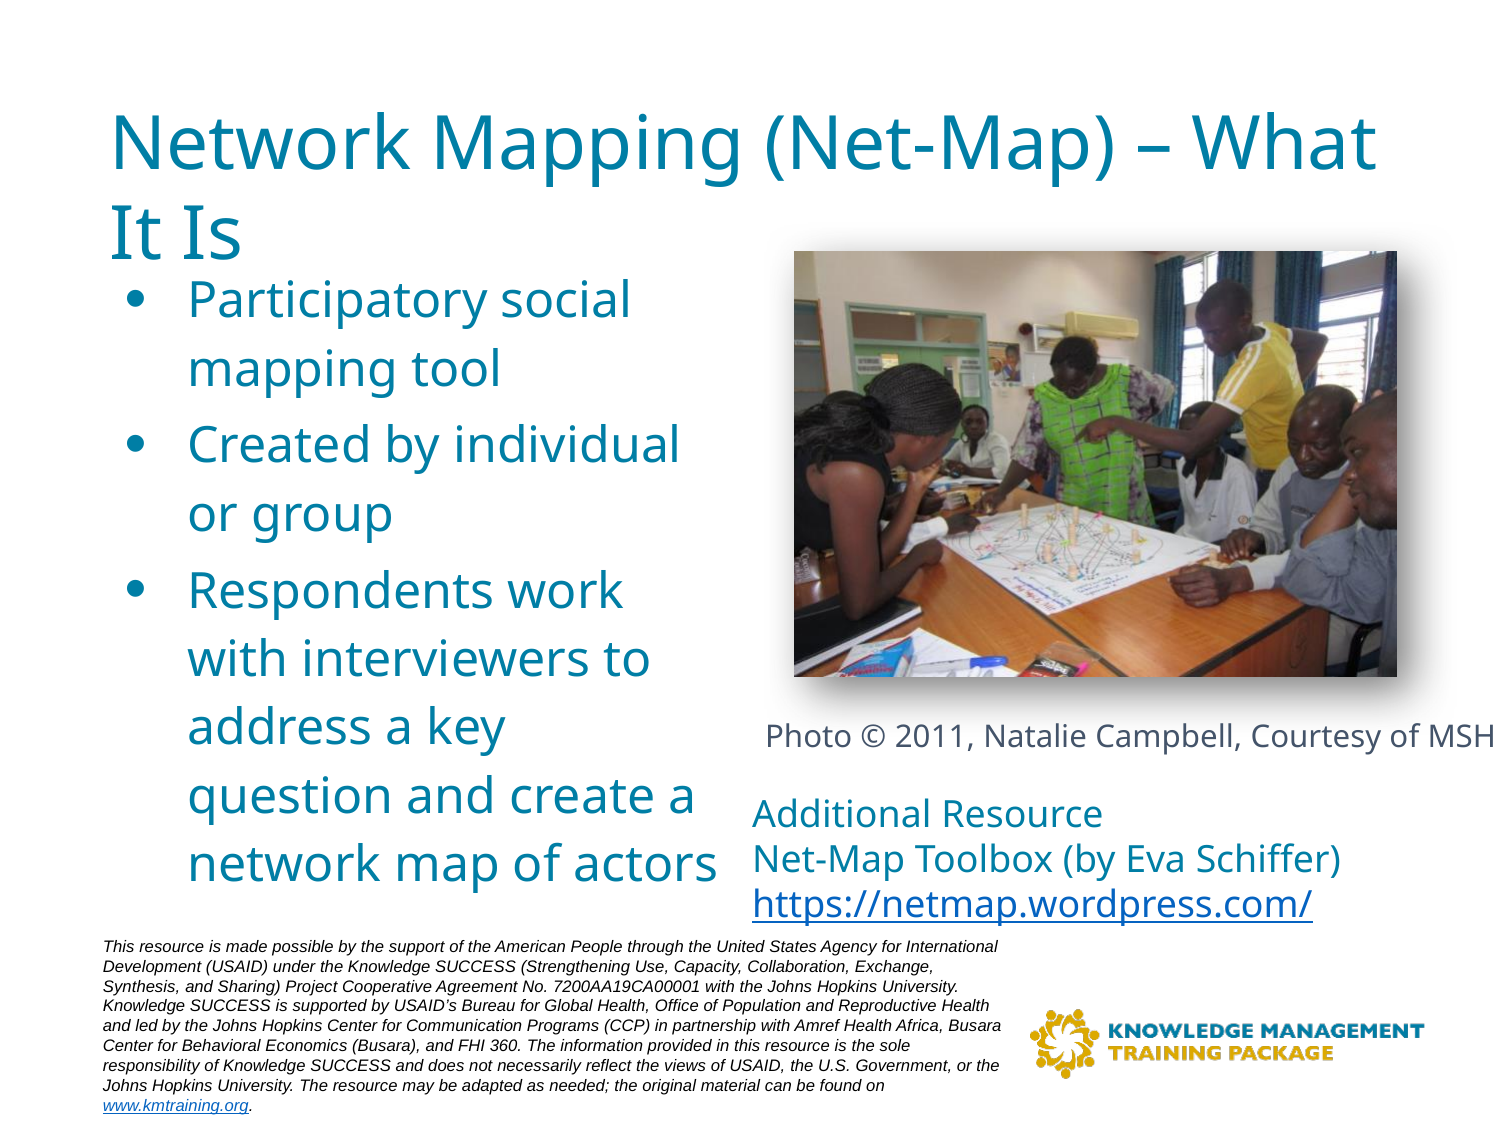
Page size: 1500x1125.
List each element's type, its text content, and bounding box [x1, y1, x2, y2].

picture [1006, 988, 1458, 1096]
list Participatory social mapping tool Created by individual or group Respondents work with interviewers to address a key question and create a network map of actors [97, 251, 735, 981]
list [794, 251, 1397, 677]
text_box Additional Resource Net-Map Toolbox (by Eva Schiffer) https://netmap.wordpress.com/ [737, 782, 1488, 939]
title Network Mapping (Net-Map) – What It Is [94, 86, 1407, 237]
text_box Photo © 2011, Natalie Campbell, Courtesy of MSH [749, 708, 1500, 871]
